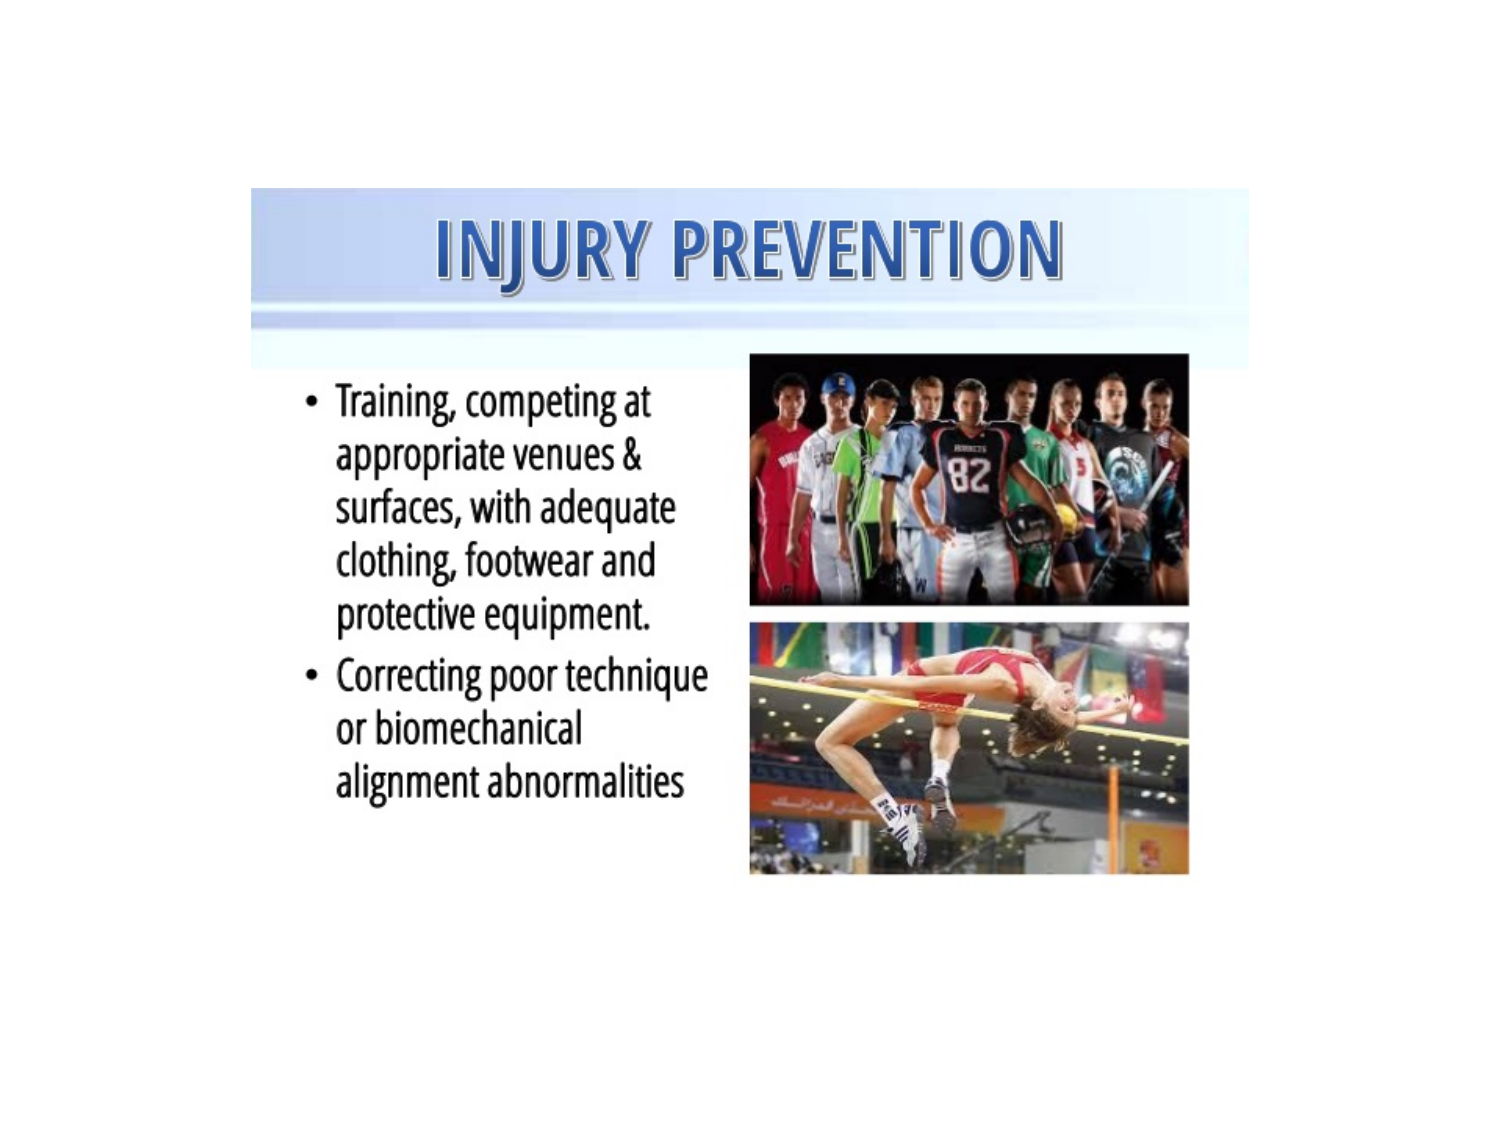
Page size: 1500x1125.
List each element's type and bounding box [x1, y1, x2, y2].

picture [251, 187, 1249, 937]
